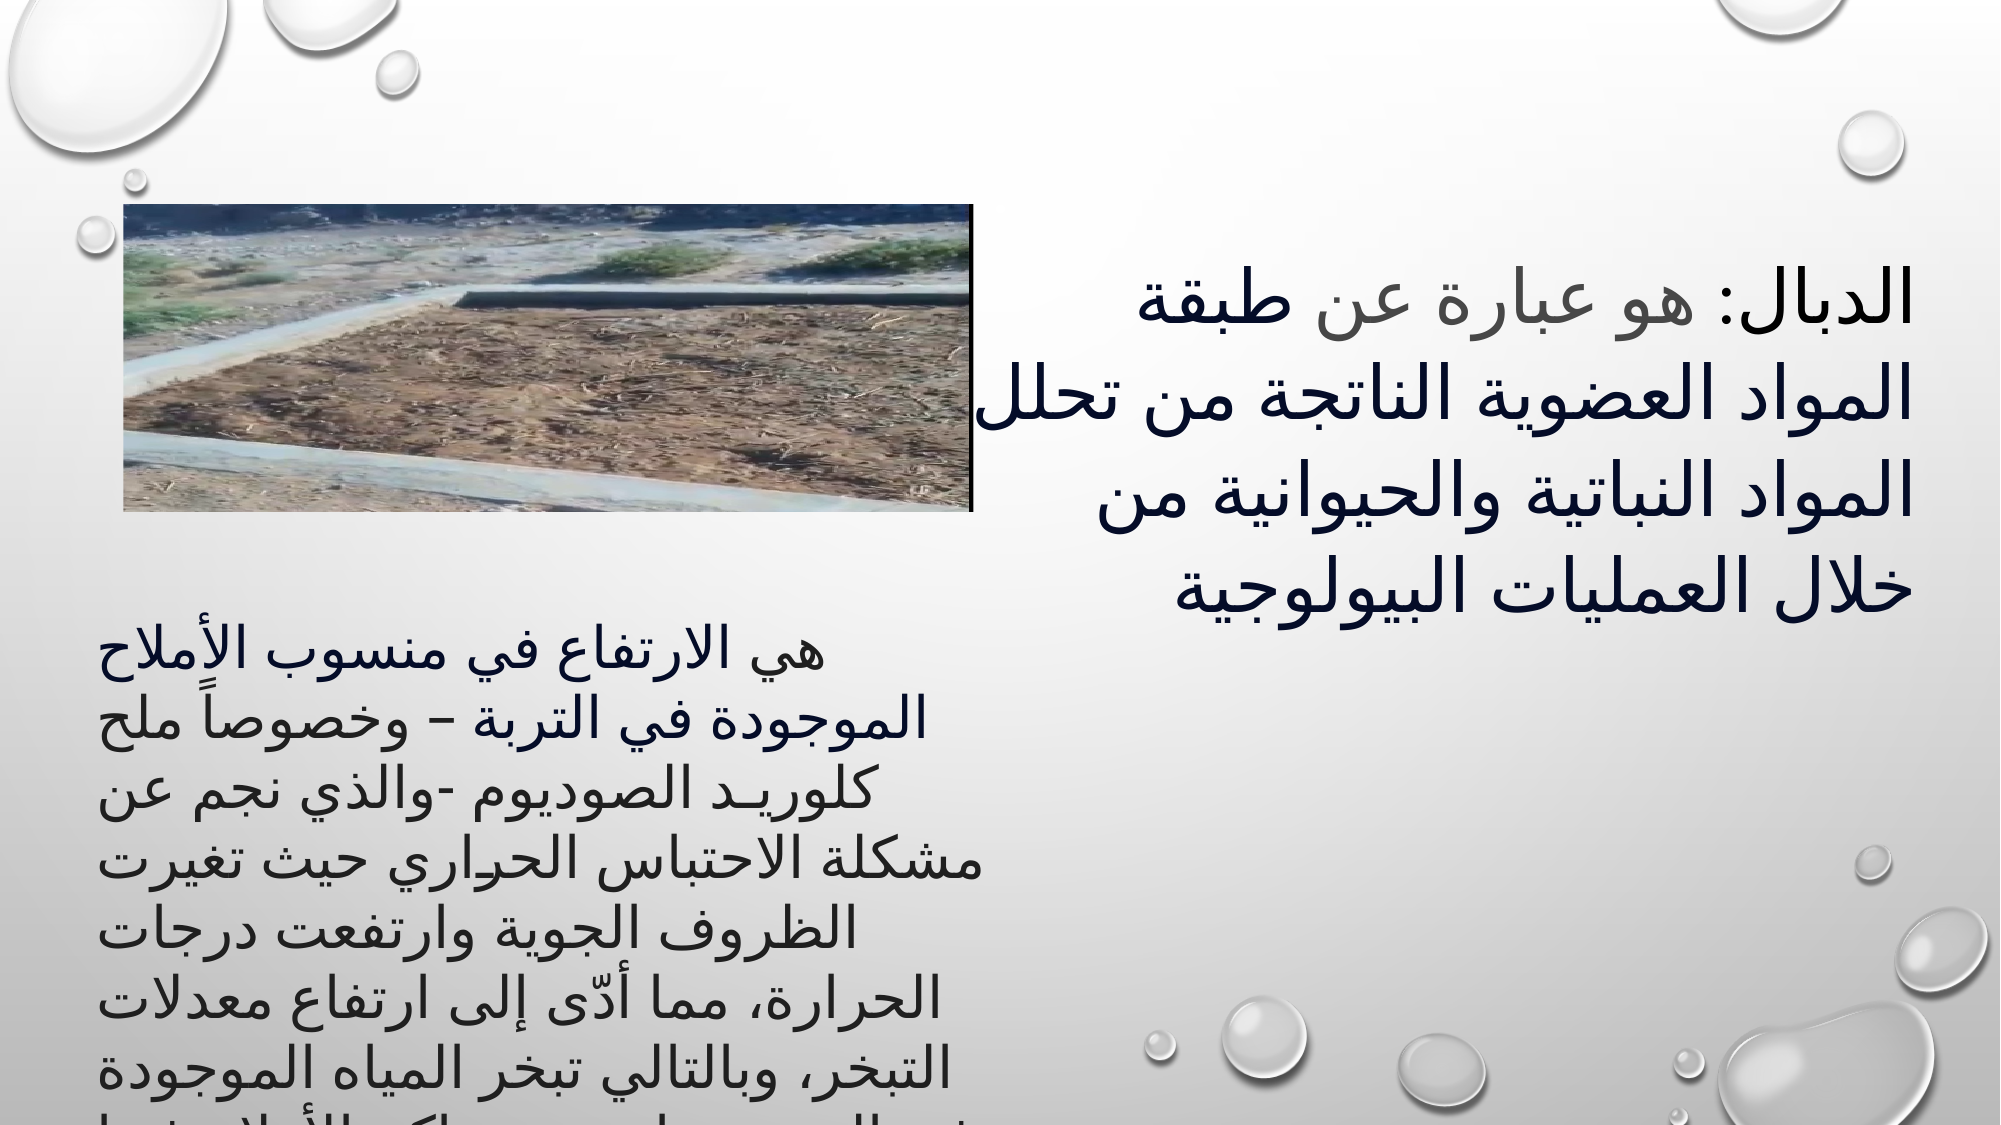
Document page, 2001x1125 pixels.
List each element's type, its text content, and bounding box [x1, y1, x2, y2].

text_box هي الارتفاع في منسوب الأملاح الموجودة في التربة – وخصوصاً ملح كلوريـد الصوديوم -والذي نجم عن مشكلة الاحتباس الحراري حيث تغيرت الظروف الجوية وارتفعت درجات الحرارة، مما أدّى إلى ارتفاع معدلات التبخر، وبالتالي تبخر المياه الموجودة في التربة مما سبب تراكم الأملاح فيها. [81, 603, 1041, 1125]
text_box الدبال: هو عبارة عن طبقة المواد العضوية الناتجة من تحلل المواد النباتية والحيوانية من خلال العمليات البيولوجية [932, 234, 1933, 635]
picture [0, 0, 2000, 1125]
